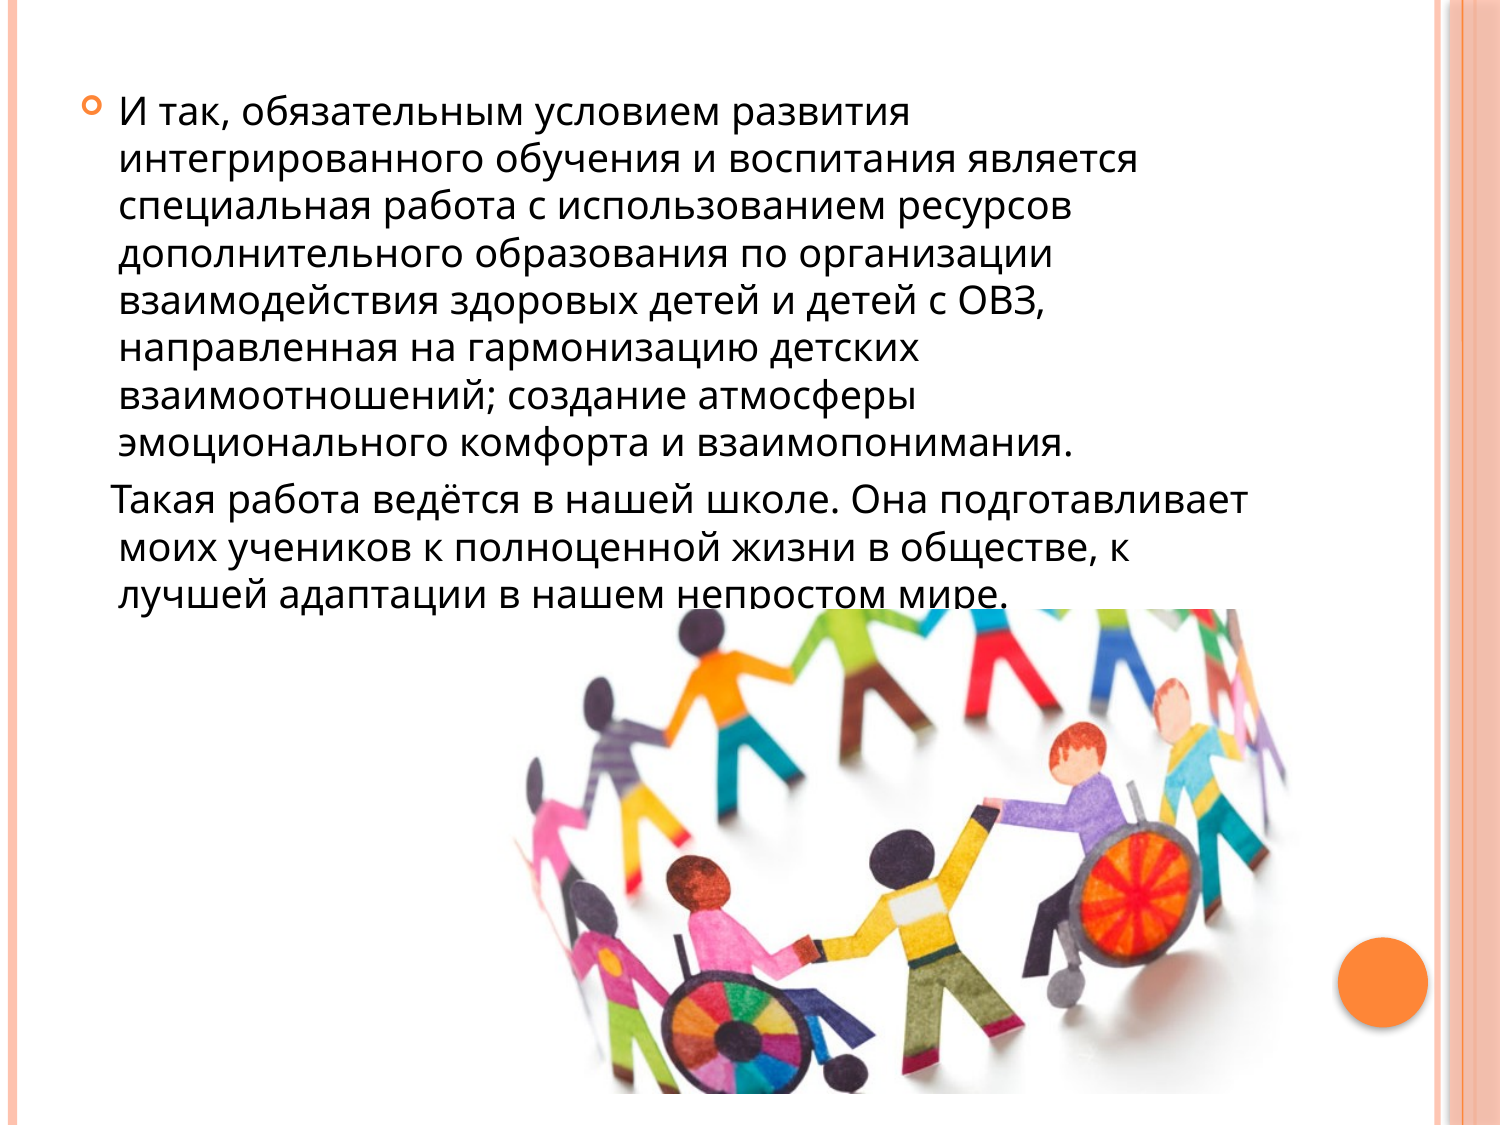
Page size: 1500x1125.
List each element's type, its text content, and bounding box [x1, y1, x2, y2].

picture [477, 609, 1333, 1095]
list И так, обязательным условием развития интегрированного обучения и воспитания является специальная работа с использованием ресурсов дополнительного образования по организации взаимодействия здоровых детей и детей с ОВЗ, направленная на гармонизацию детских взаимоотношений; создание атмосферы эмоционального комфорта и взаимопонимания. Такая работа ведётся в нашей школе. Она подготавливает моих учеников к полноценной жизни в обществе, к лучшей адаптации в нашем непростом мире. [64, 78, 1270, 669]
